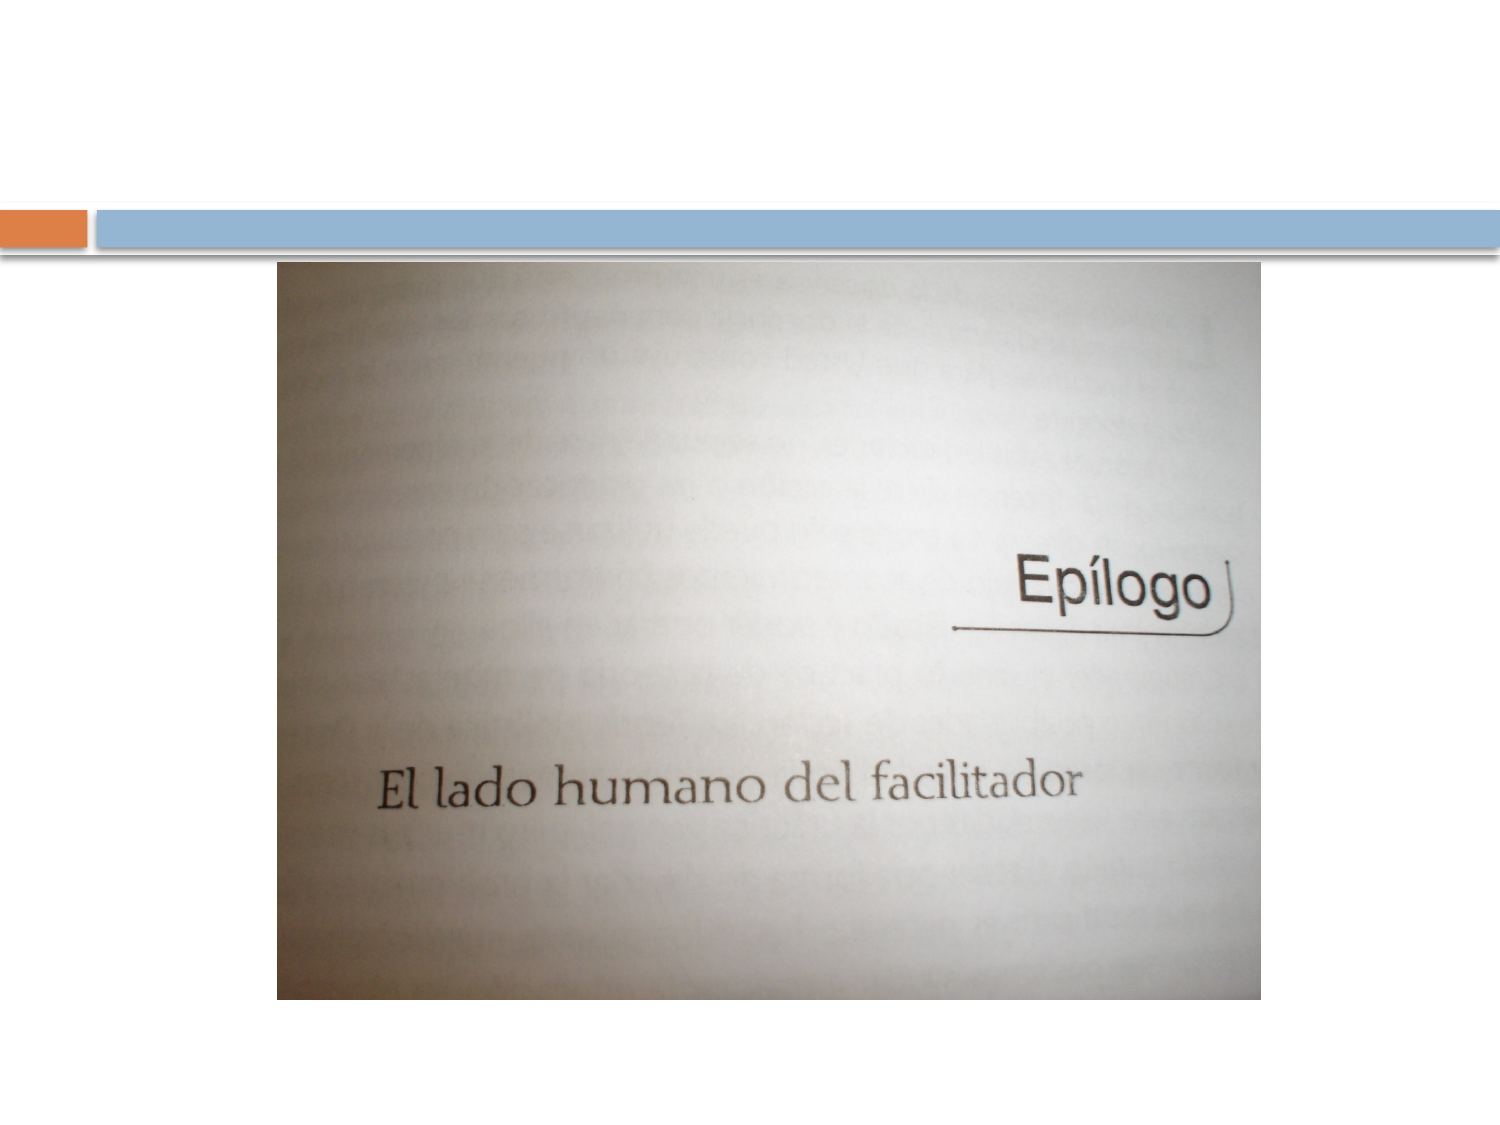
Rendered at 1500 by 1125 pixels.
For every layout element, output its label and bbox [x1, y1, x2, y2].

list [277, 262, 1262, 1001]
